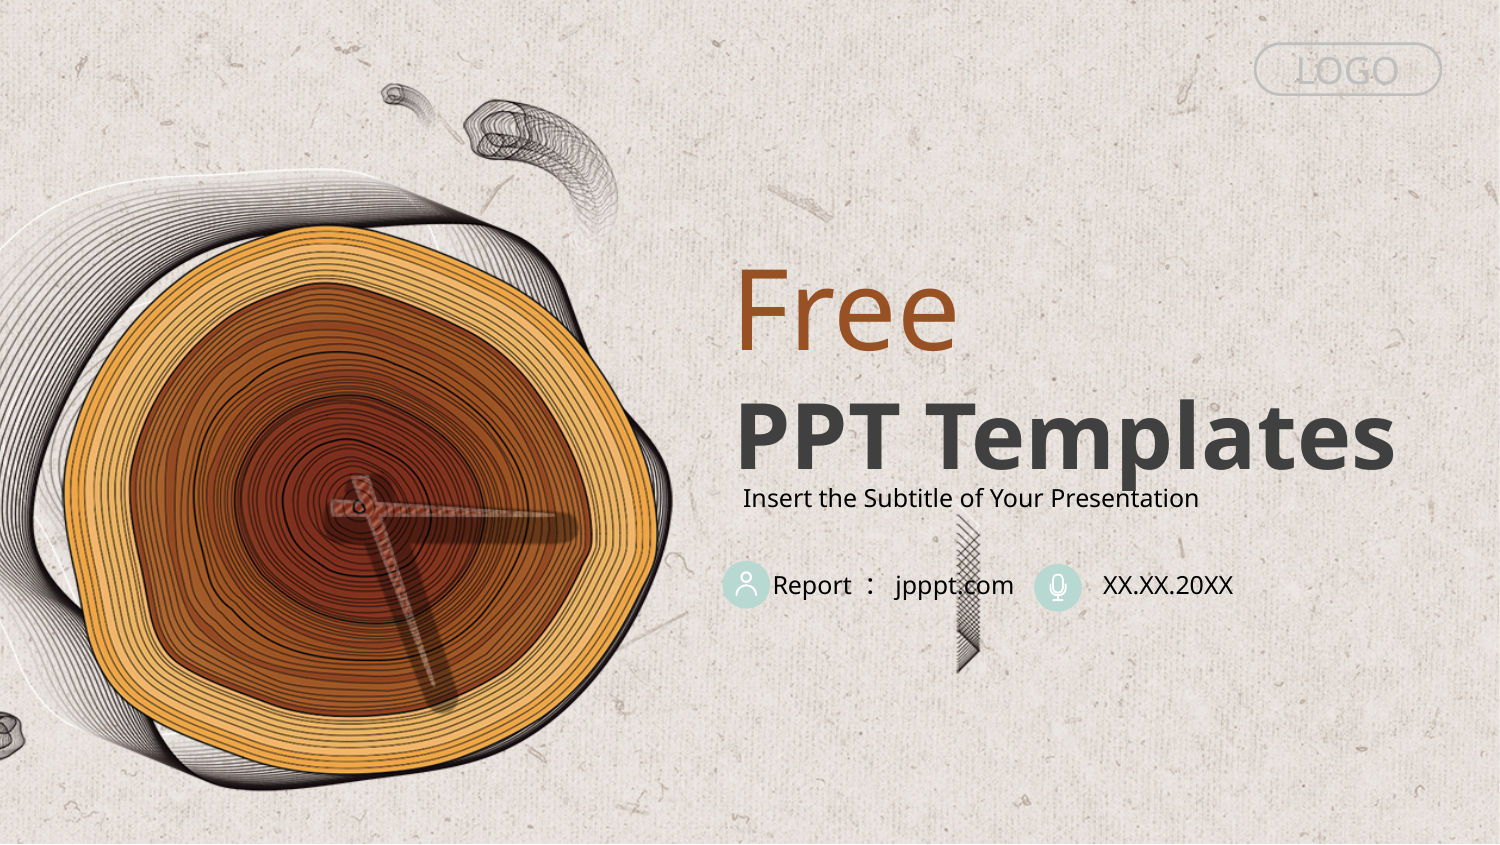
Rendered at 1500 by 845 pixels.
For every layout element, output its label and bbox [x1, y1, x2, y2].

text_box [722, 560, 1256, 612]
picture [0, 0, 1500, 844]
